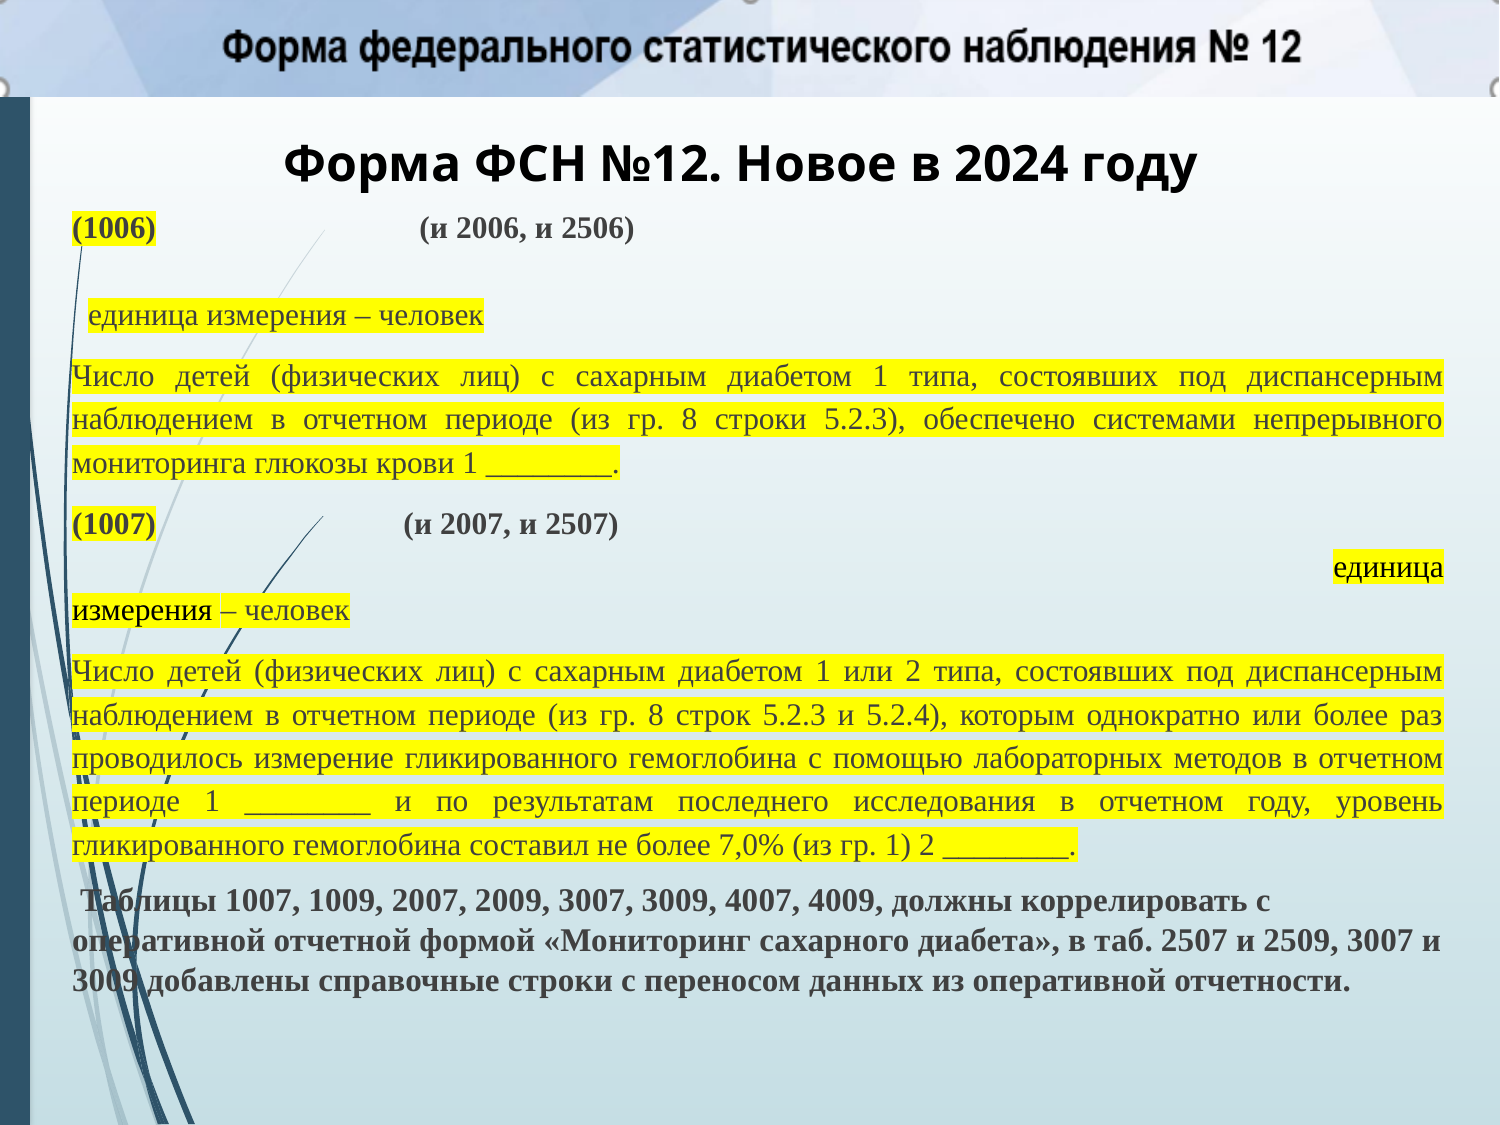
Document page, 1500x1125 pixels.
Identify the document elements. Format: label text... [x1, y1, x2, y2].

list (1006) (и 2006, и 2506) единица измерения – человек Число детей (физических лиц) с сахарным диабетом 1 типа, состоявших под диспансерным наблюдением в отчетном периоде (из гр. 8 строки 5.2.3), обеспечено системами непрерывного мониторинга глюкозы крови 1 ________. (1007) (и 2007, и 2507) единица измерения – человек Число детей (физических лиц) с сахарным диабетом 1 или 2 типа, состоявших под диспансерным наблюдением в отчетном периоде (из гр. 8 строк 5.2.3 и 5.2.4), которым однократно или более раз проводилось измерение гликированного гемоглобина с помощью лабораторных методов в отчетном периоде 1 ________ и по результатам последнего исследования в отчетном году, уровень гликированного гемоглобина составил не более 7,0% (из гр. 1) 2 ________. Таблицы 1007, 1009, 2007, 2009, 3007, 3009, 4007, 4009, должны коррелировать с оперативной отчетной формой «Мониторинг сахарного диабета», в таб. 2507 и 2509, 3007 и 3009 добавлены справочные строки с переносом данных из оперативной отчетности. [57, 137, 1459, 1025]
text_box Форма ФСН №12. Новое в 2024 году [38, 124, 1456, 200]
picture [0, 0, 1499, 97]
